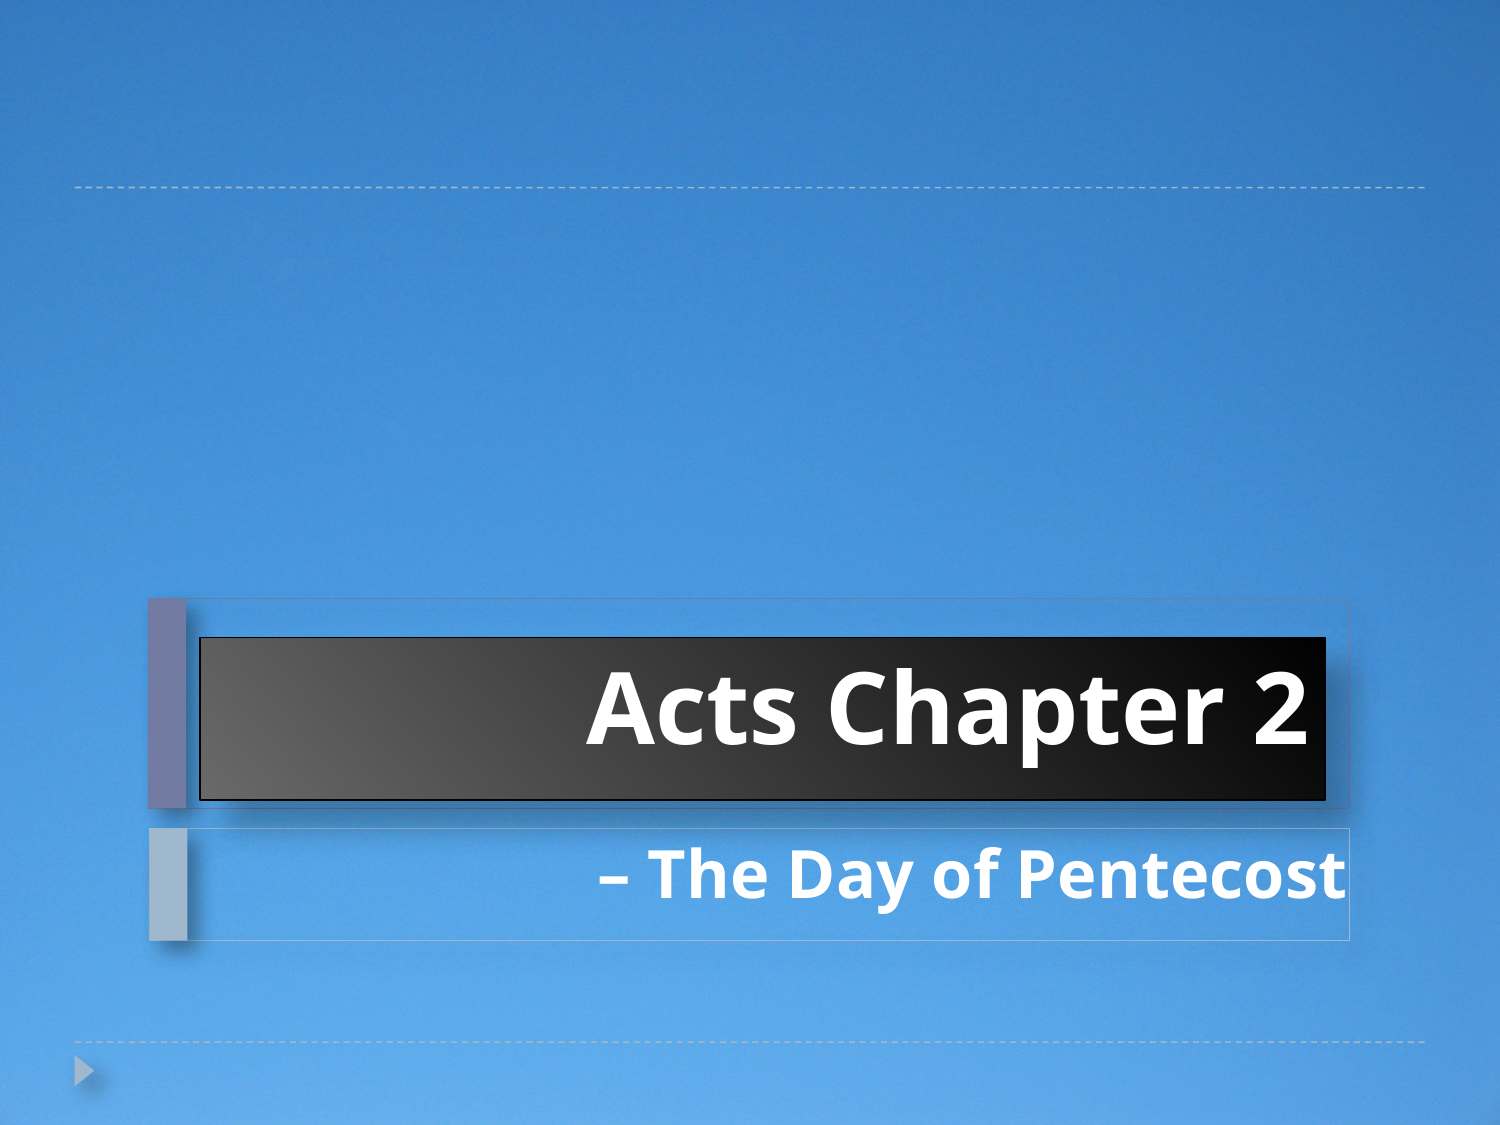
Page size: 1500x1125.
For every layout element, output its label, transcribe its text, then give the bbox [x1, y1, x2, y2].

title Acts Chapter 2 [199, 637, 1326, 801]
text_box – The Day of Pentecost [224, 824, 1363, 920]
picture [0, 0, 1500, 1125]
